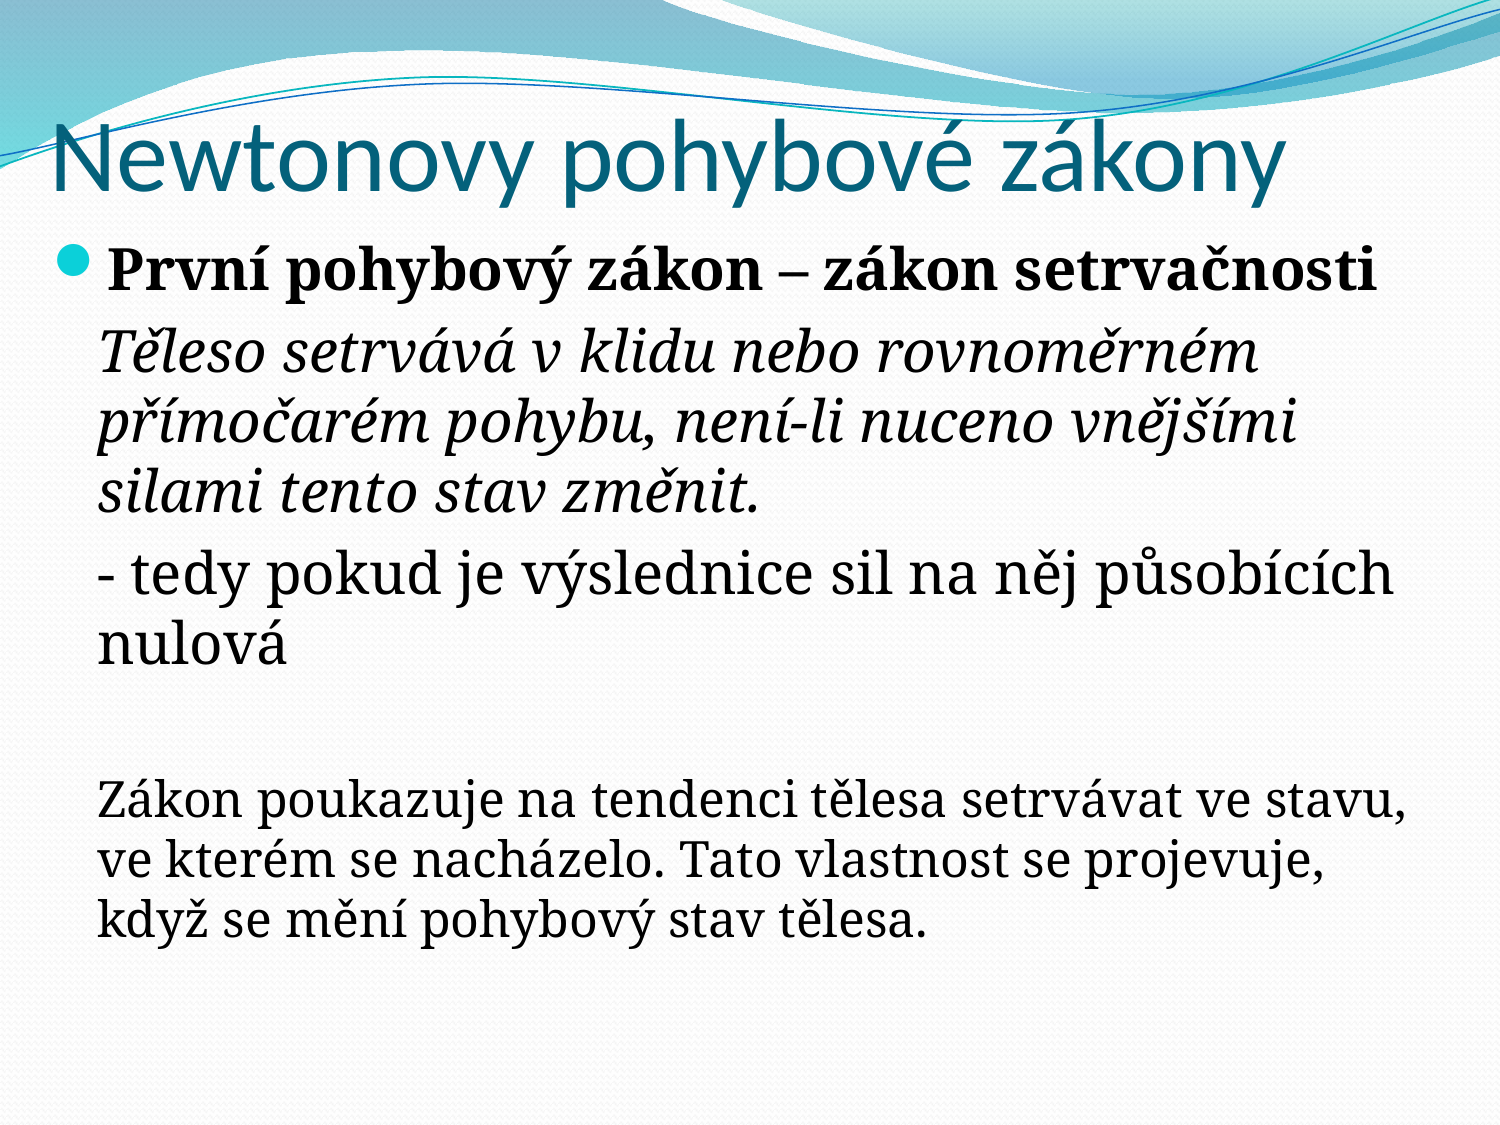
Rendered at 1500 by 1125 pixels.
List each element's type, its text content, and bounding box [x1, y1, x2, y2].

title Newtonovy pohybové zákony [49, 37, 1446, 213]
list První pohybový zákon – zákon setrvačnosti Těleso setrvává v klidu nebo rovnoměrném přímočarém pohybu, není-li nuceno vnějšími silami tento stav změnit. - tedy pokud je výslednice sil na něj působících nulová Zákon poukazuje na tendenci tělesa setrvávat ve stavu, ve kterém se nacházelo. Tato vlastnost se projevuje, když se mění pohybový stav tělesa. [37, 224, 1439, 1051]
